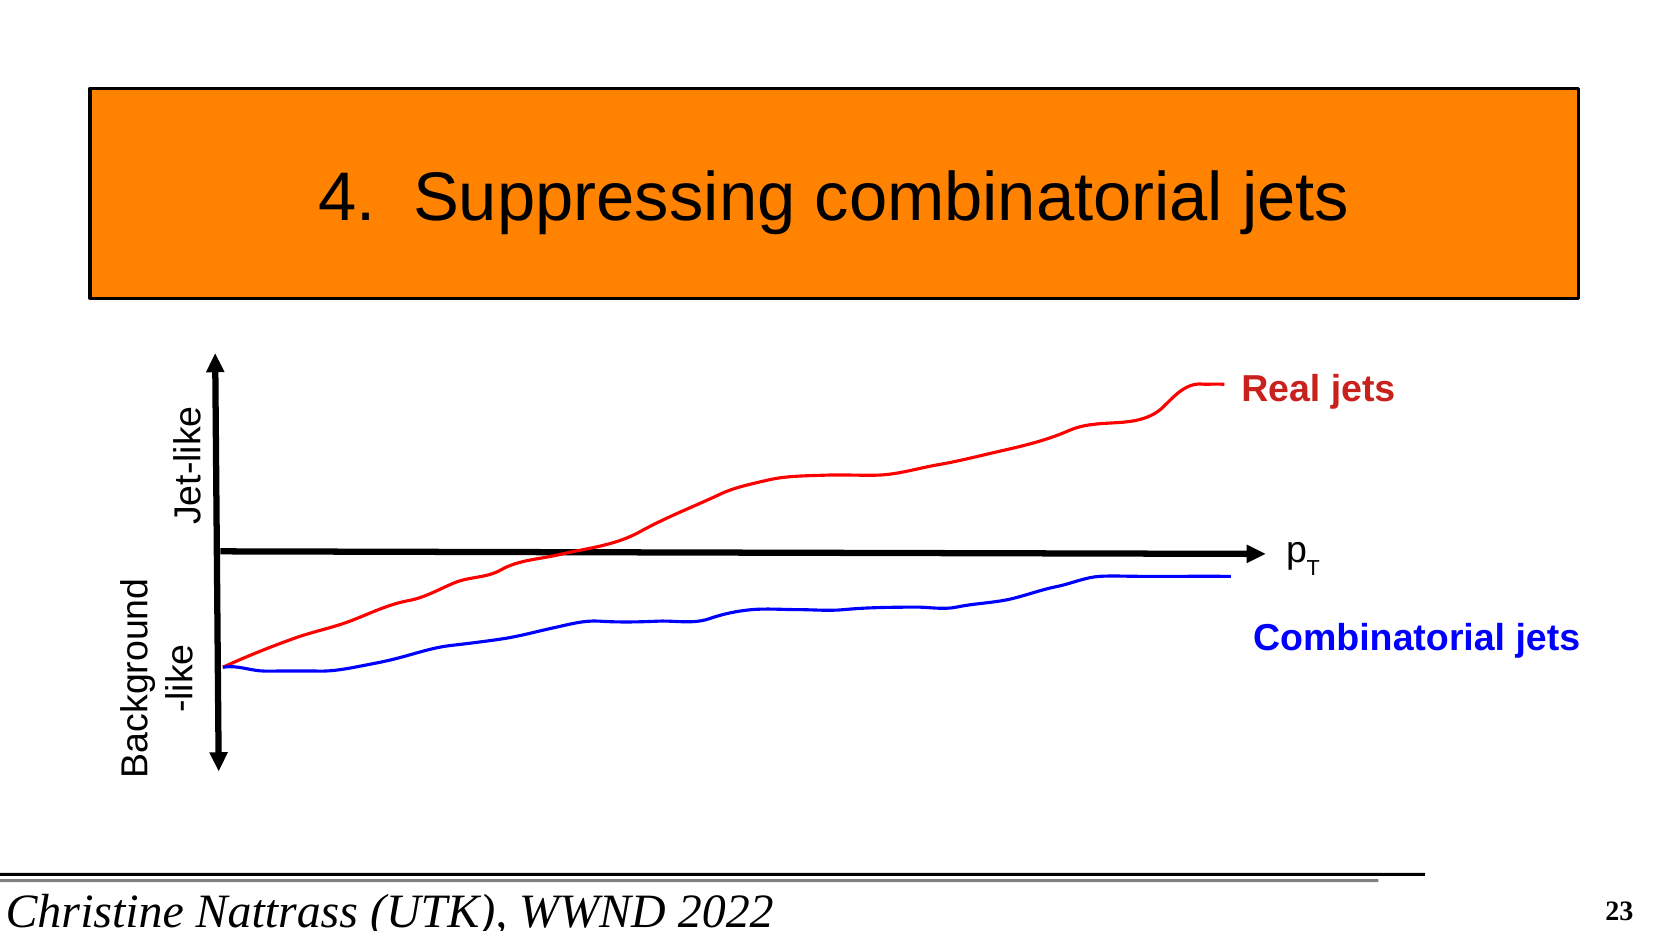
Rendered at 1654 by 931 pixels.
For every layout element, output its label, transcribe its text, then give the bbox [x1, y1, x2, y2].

title 4. Suppressing combinatorial jets [90, 88, 1579, 299]
text_box [209, 353, 225, 772]
text_box Jet-like [155, 391, 213, 540]
text_box pT [1271, 518, 1335, 584]
text_box [572, 547, 1266, 561]
text_box Background-like [102, 563, 202, 794]
text_box Real jets [1226, 356, 1411, 414]
text_box Combinatorial jets [1238, 605, 1596, 662]
